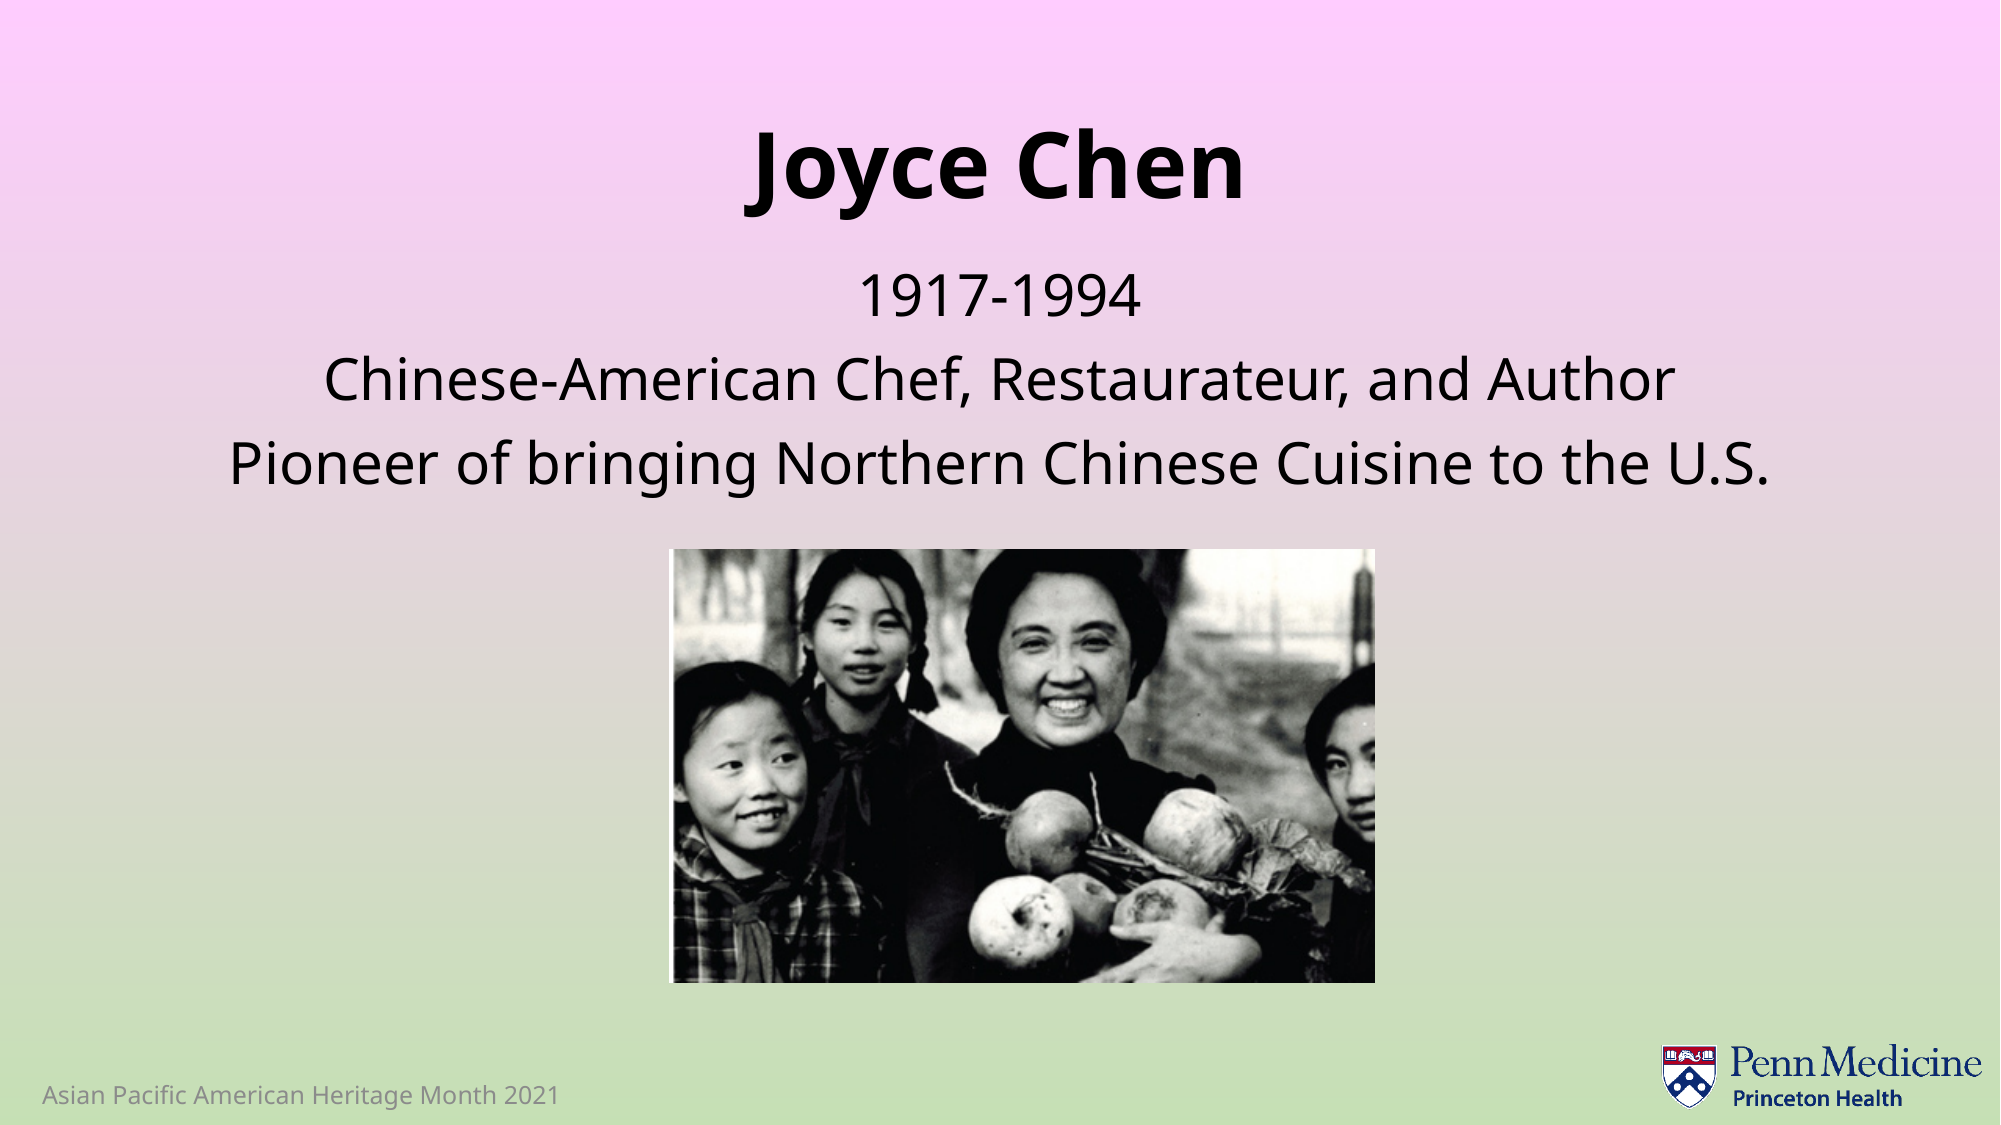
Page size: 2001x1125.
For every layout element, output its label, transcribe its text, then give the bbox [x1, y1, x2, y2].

footer Asian Pacific American Heritage Month 2021 [0, 1065, 605, 1125]
picture [1644, 1027, 2000, 1125]
picture [669, 549, 1375, 983]
title Joyce Chen [137, 59, 1863, 259]
list 1917-1994 Chinese-American Chef, Restaurateur, and Author Pioneer of bringing Northern Chinese Cuisine to the U.S. [137, 259, 1863, 1014]
